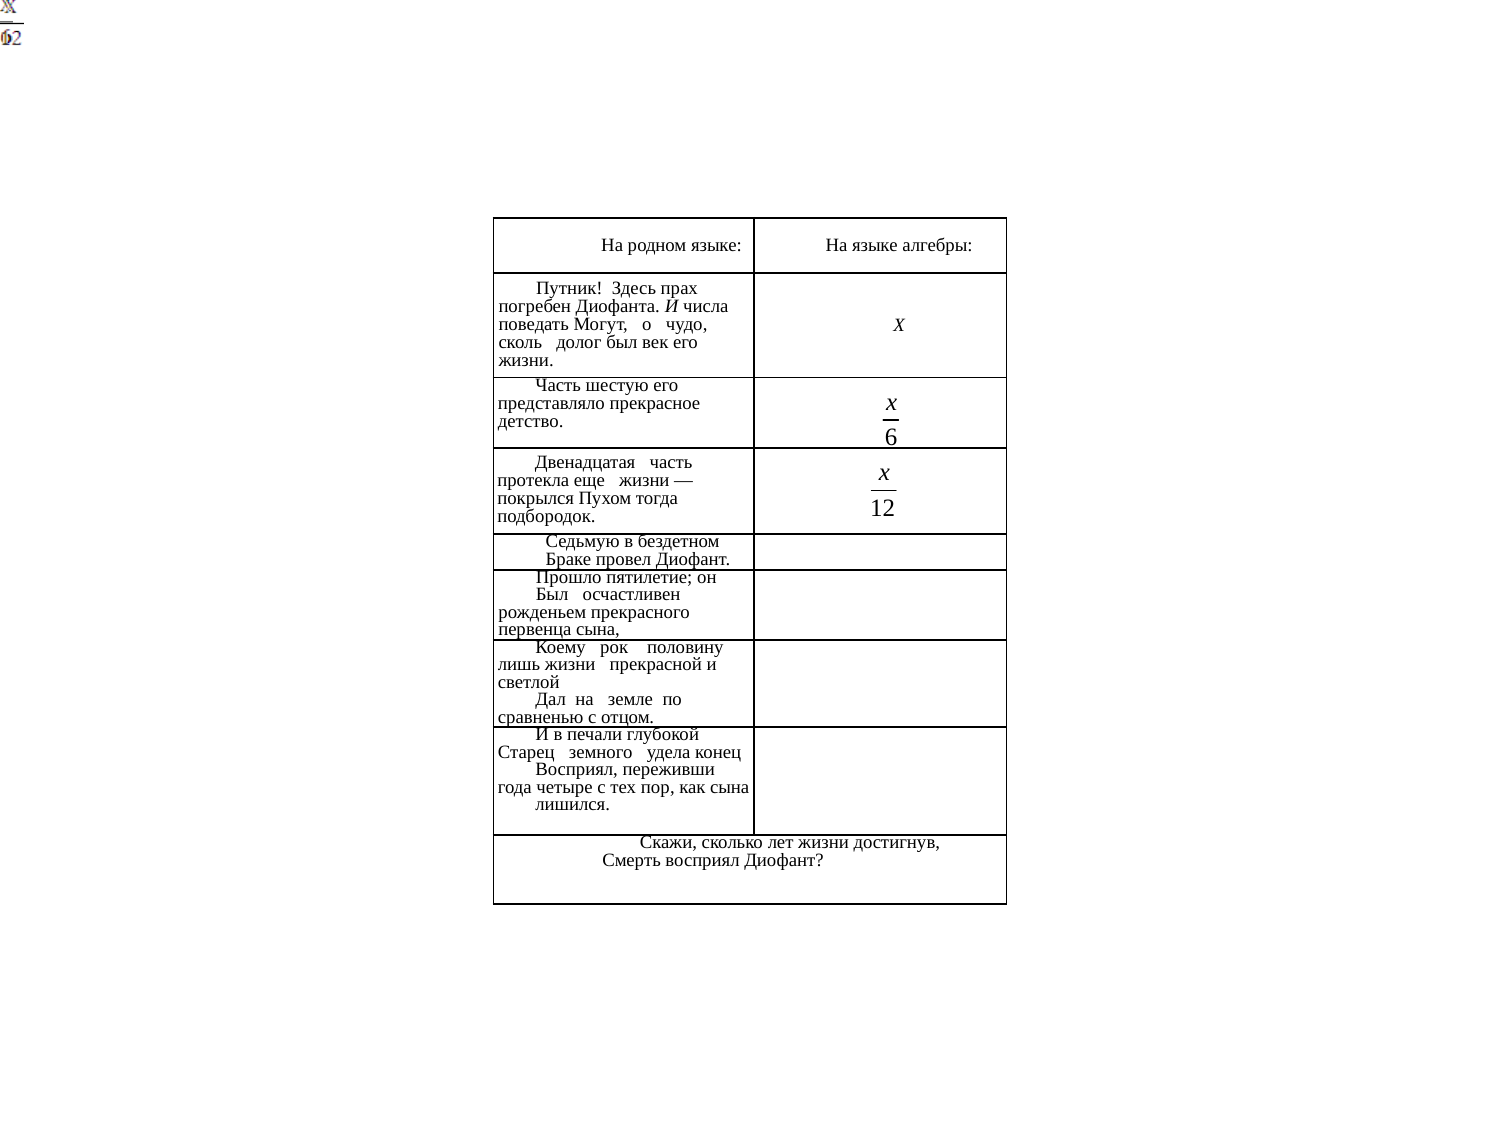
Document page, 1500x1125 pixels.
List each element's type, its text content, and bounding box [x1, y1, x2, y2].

table_cell [755, 571, 1006, 639]
table_cell [755, 728, 1006, 834]
table_cell Седьмую в бездетном Браке провел Диофант. [494, 535, 753, 569]
table_cell Путник! Здесь прах погребен Диофанта. И числа поведать Могут, о чудо, сколь долог был век его жизни. [494, 274, 753, 377]
picture [0, 0, 24, 48]
table_cell Часть шестую его представляло прекрасное детство. [494, 378, 753, 447]
table_cell Х [755, 274, 1006, 377]
table_cell [755, 535, 1006, 569]
table_cell Прошло пятилетие; он Был осчастливен рожденьем прекрасного первенца сына, [494, 571, 753, 639]
table_cell [755, 449, 1006, 533]
table_cell Скажи, сколько лет жизни достигнув, Смерть восприял Диофант? [494, 836, 1006, 903]
table_cell Двенадцатая часть протекла еще жизни — покрылся Пухом тогда подбородок. [494, 449, 753, 533]
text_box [866, 456, 901, 522]
table_header На языке алгебры: [755, 219, 1006, 272]
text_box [878, 386, 905, 452]
table_cell [755, 641, 1006, 726]
table_cell Коему рок половину лишь жизни прекрасной и светлой Дал на земле по сравненью с отцом. [494, 641, 753, 726]
table_cell [755, 378, 1006, 447]
table_cell И в печали глубокой Старец земного удела конец Восприял, переживши года четыре с тех пор, как сына лишился. [494, 728, 753, 834]
table_header На родном языке: [494, 219, 753, 272]
